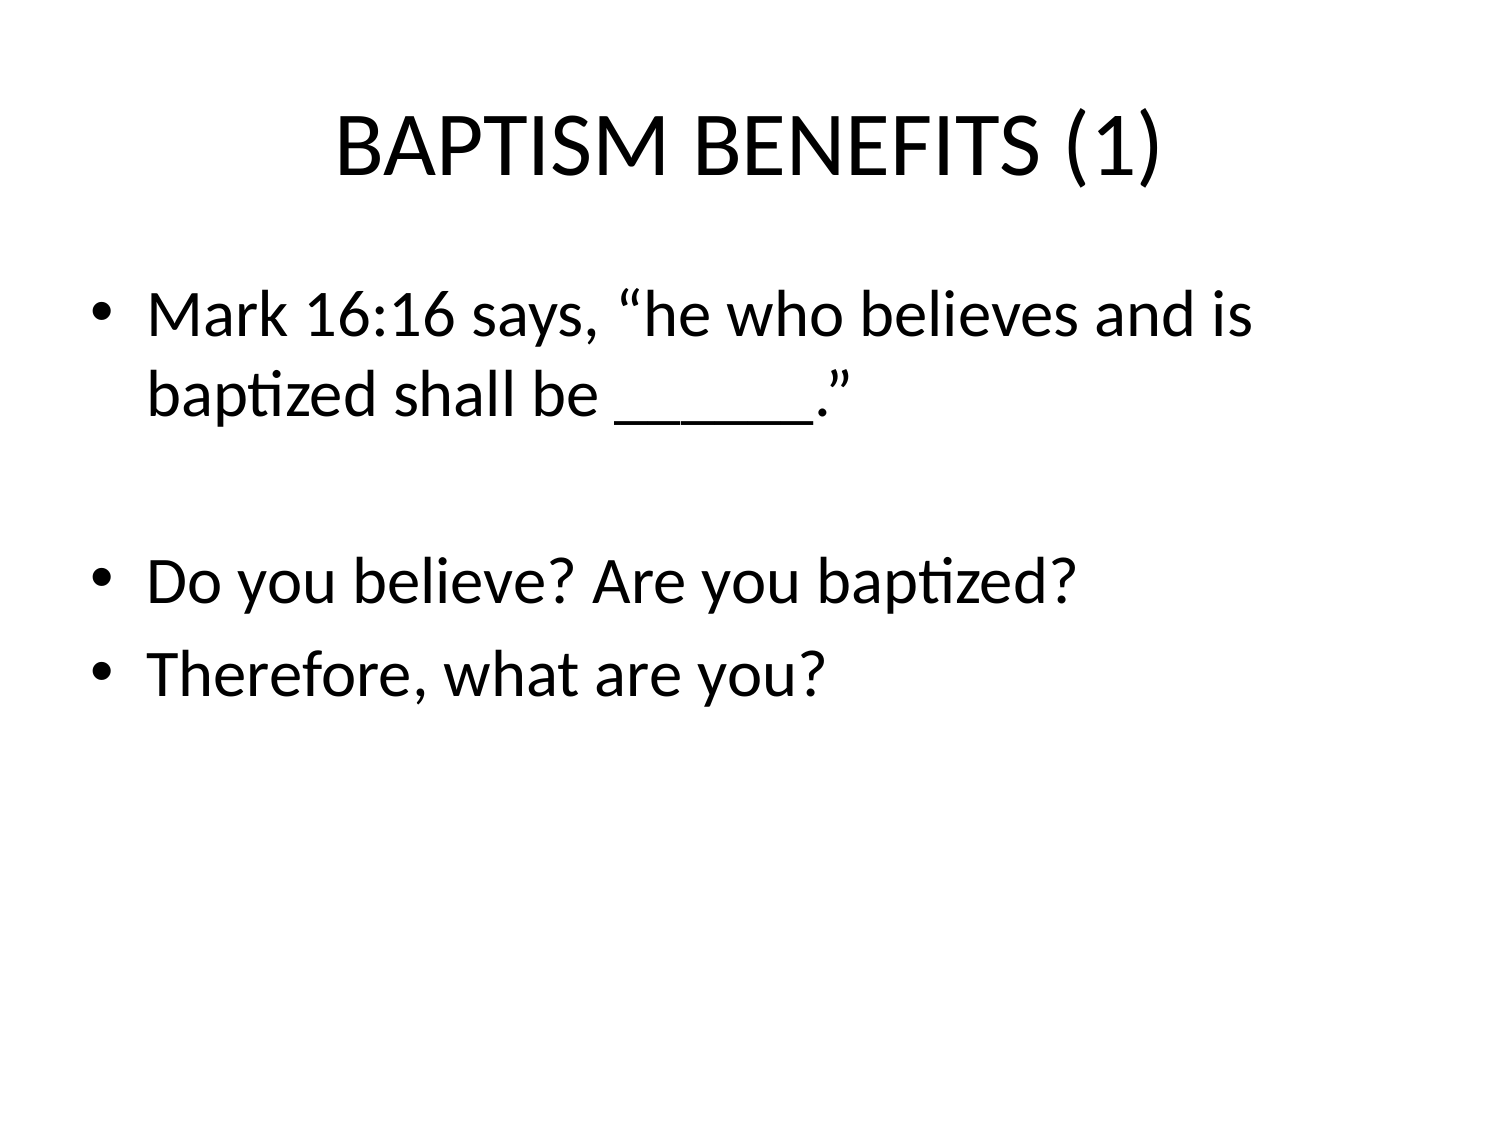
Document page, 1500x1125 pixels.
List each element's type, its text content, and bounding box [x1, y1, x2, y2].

list Mark 16:16 says, “he who believes and is baptized shall be ______.” Do you believe? Are you baptized? Therefore, what are you? [75, 262, 1425, 1005]
title BAPTISM BENEFITS (1) [75, 45, 1425, 233]
